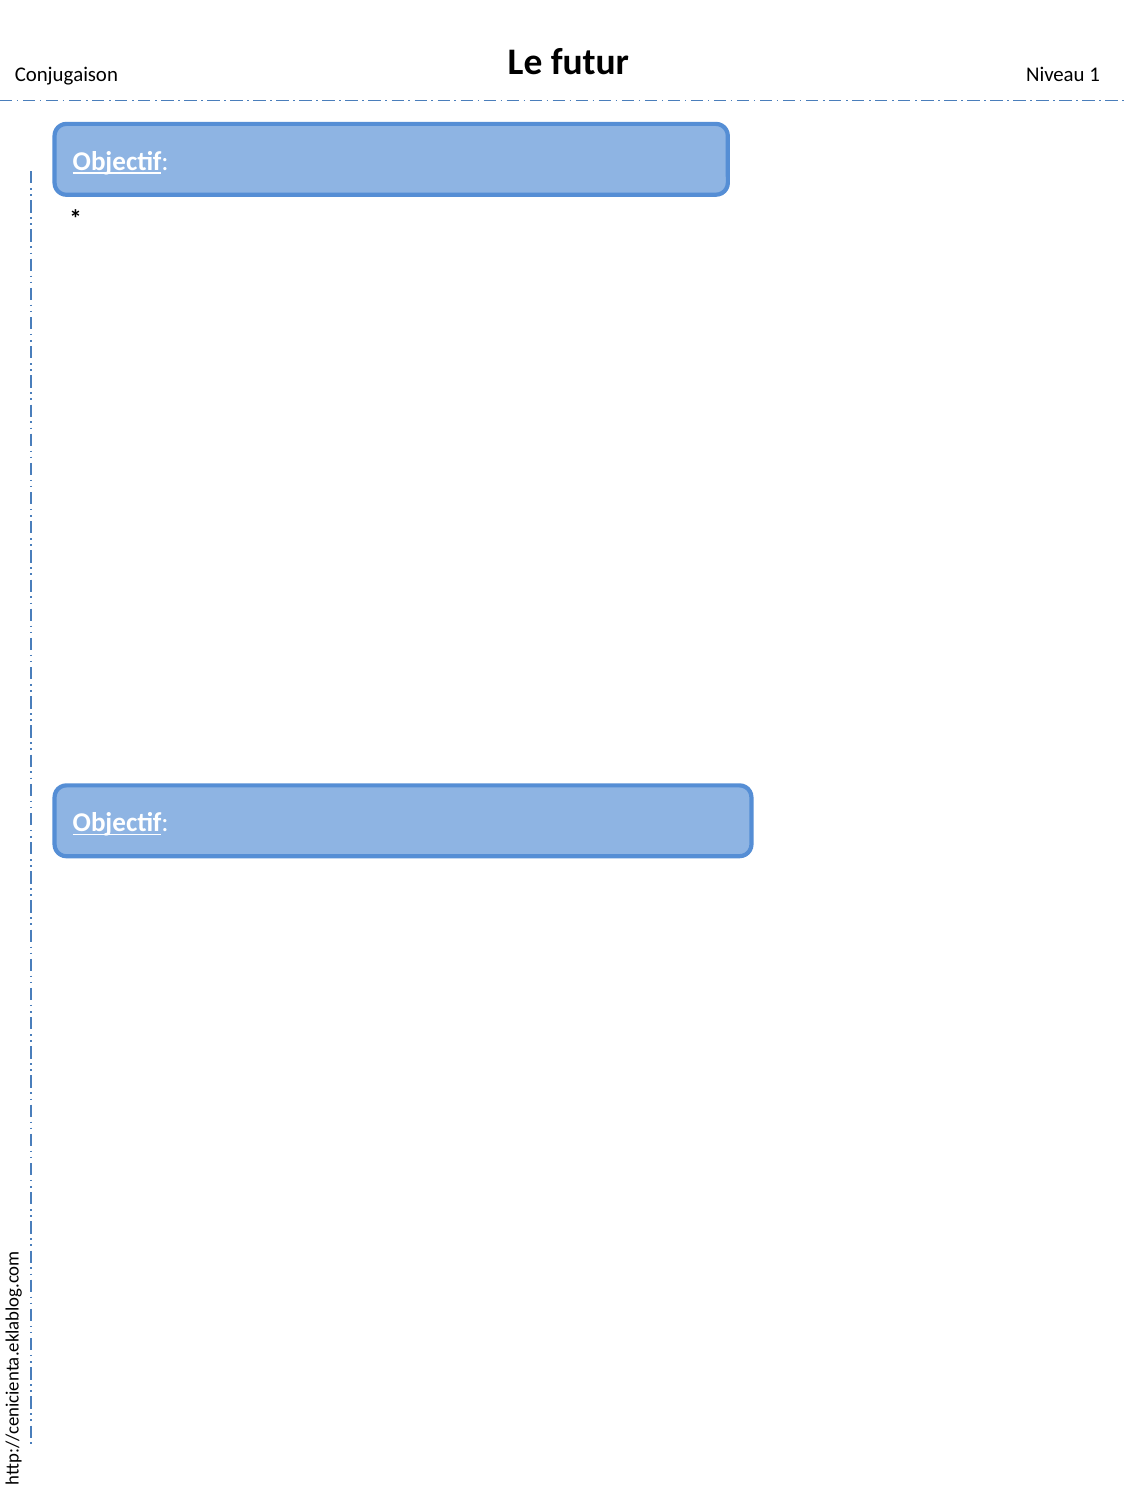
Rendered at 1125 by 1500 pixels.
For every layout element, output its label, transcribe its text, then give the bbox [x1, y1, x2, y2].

text_box Conjugaison [0, 53, 149, 93]
text_box Niveau 1 [1011, 53, 1125, 93]
text_box * [54, 194, 1125, 240]
text_box Objectif: [52, 121, 730, 194]
text_box Le futur [267, 29, 870, 90]
text_box Objectif: [52, 783, 754, 859]
text_box http://cenicienta.eklablog.com [0, 1222, 46, 1500]
